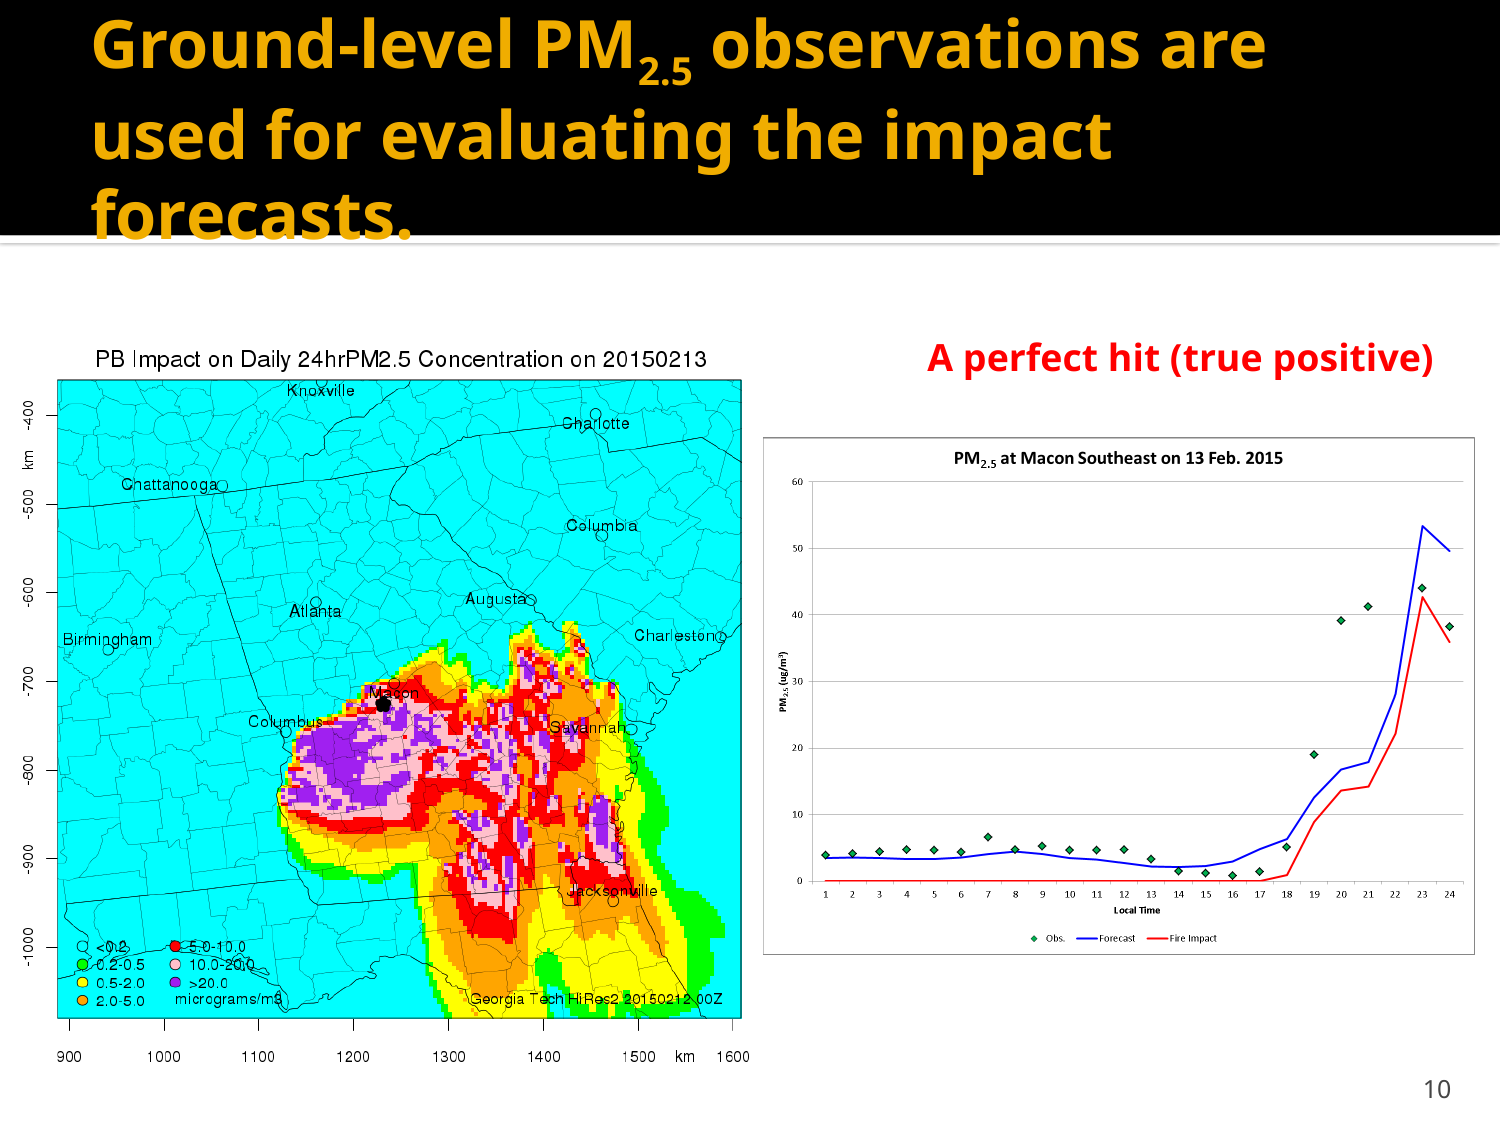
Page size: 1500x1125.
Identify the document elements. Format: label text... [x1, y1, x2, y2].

picture [763, 437, 1475, 955]
slide_number 10 [1345, 1062, 1467, 1108]
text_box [12, 312, 763, 1063]
text_box A perfect hit (true positive) [912, 326, 1450, 387]
title Ground-level PM2.5 observations are used for evaluating the impact forecasts. [75, 24, 1425, 231]
